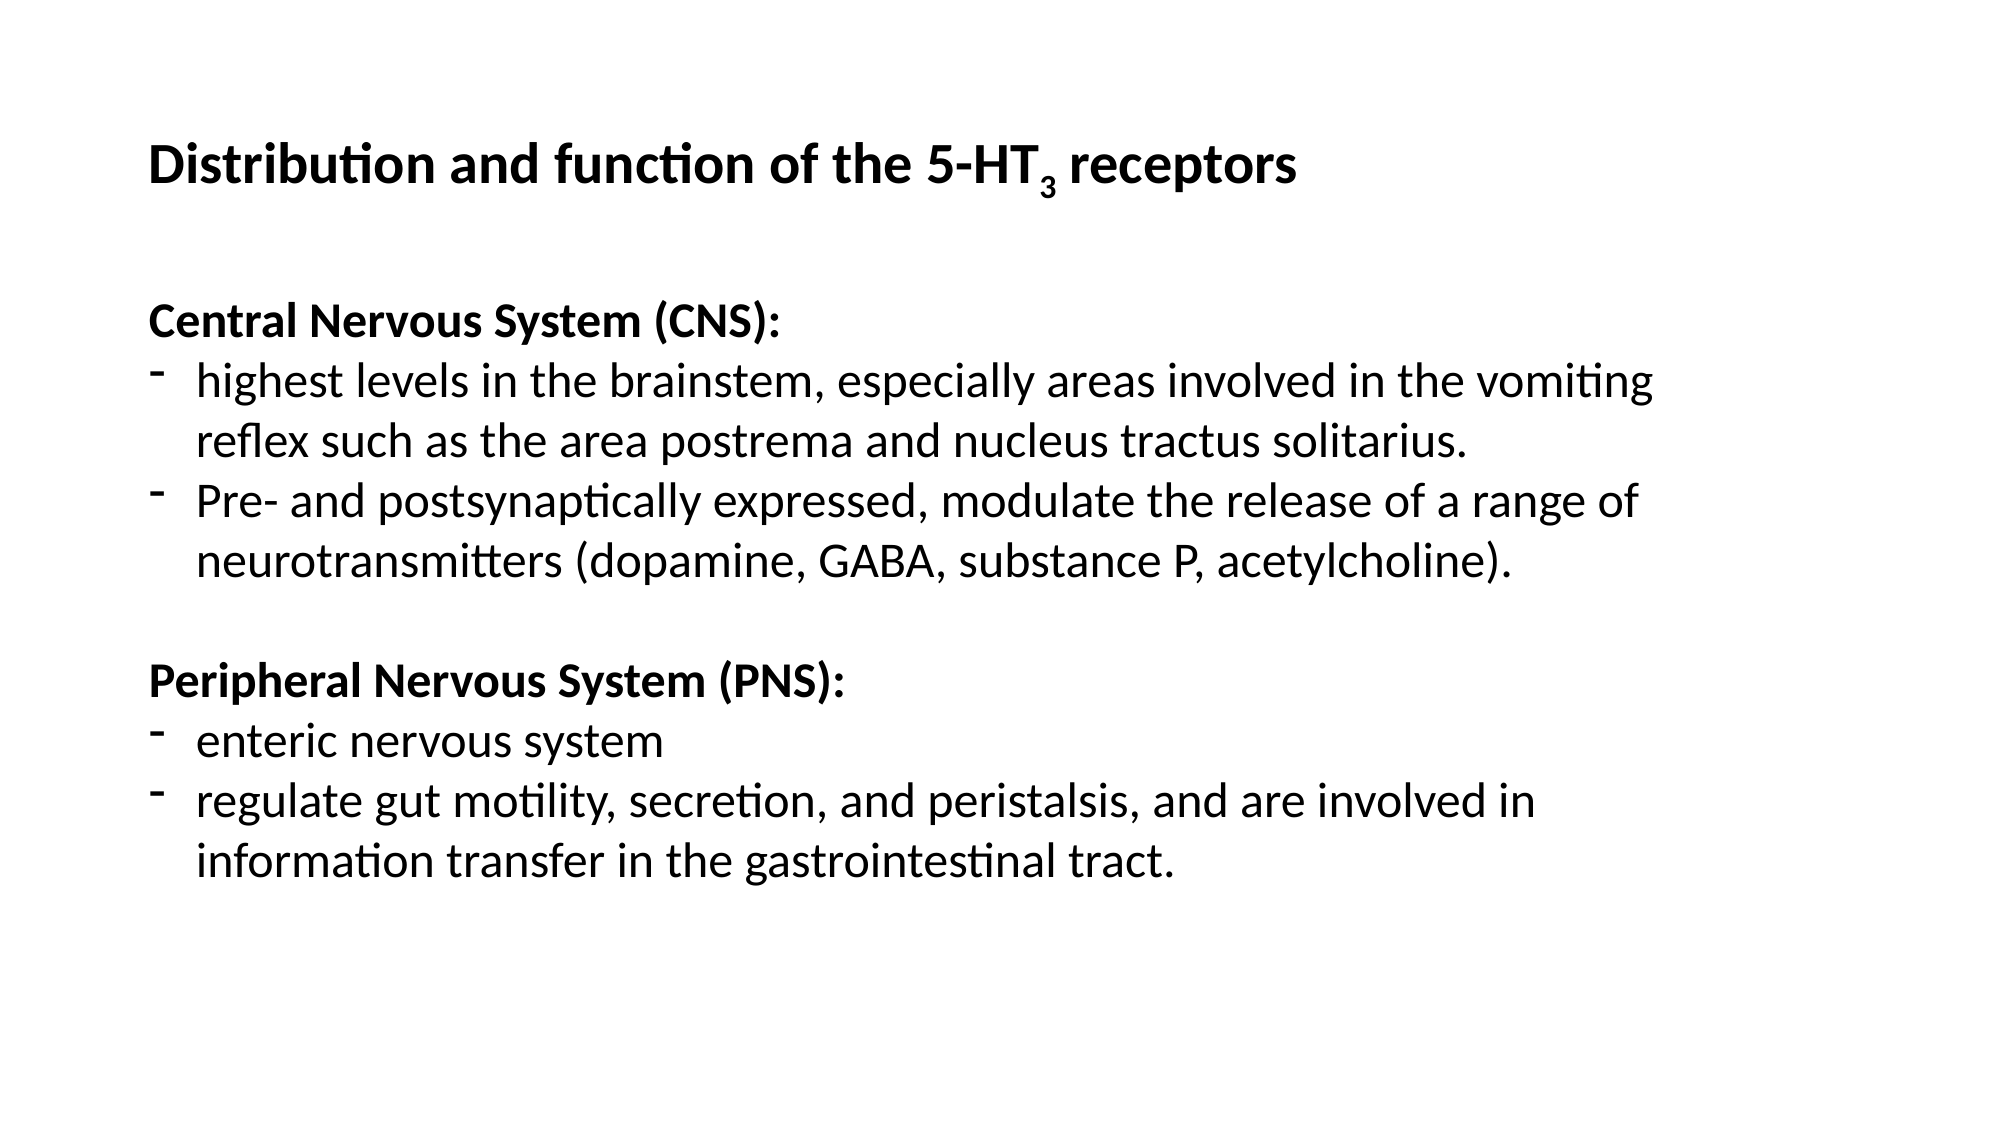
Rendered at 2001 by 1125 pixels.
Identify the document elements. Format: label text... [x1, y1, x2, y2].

text_box Distribution and function of the 5-HT3 receptors [134, 118, 1362, 213]
text_box Central Nervous System (CNS): highest levels in the brainstem, especially areas involved in the vomiting reflex such as the area postrema and nucleus tractus solitarius. Pre- and postsynaptically expressed, modulate the release of a range of neurotransmitters (dopamine, GABA, substance P, acetylcholine). Peripheral Nervous System (PNS): enteric nervous system regulate gut motility, secretion, and peristalsis, and are involved in information transfer in the gastrointestinal tract. [134, 279, 1785, 955]
